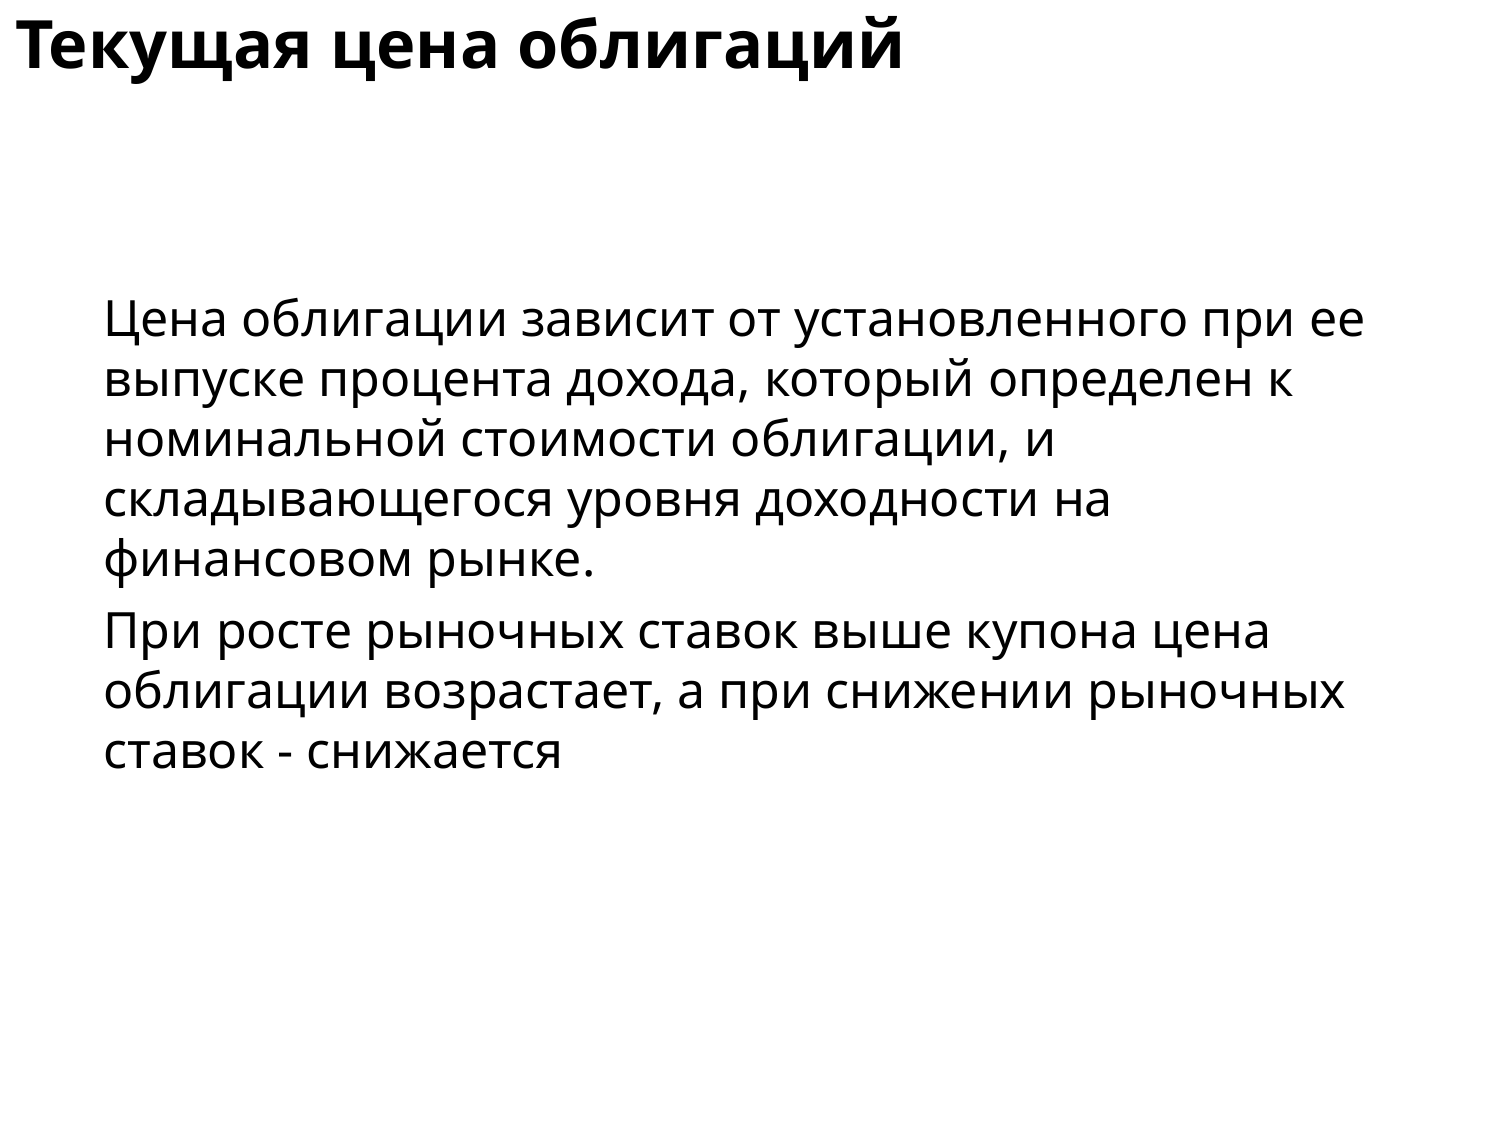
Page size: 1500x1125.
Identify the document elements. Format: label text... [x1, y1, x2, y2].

title Текущая цена облигаций [0, 3, 1350, 191]
list Цена облигации зависит от установленного при ее выпуске процента дохода, который определен к номинальной стоимости облигации, и складывающегося уровня доходности на финансовом рынке. При росте рыночных ставок выше купона цена облигации возрастает, а при снижении рыночных ставок - снижается [88, 278, 1414, 894]
